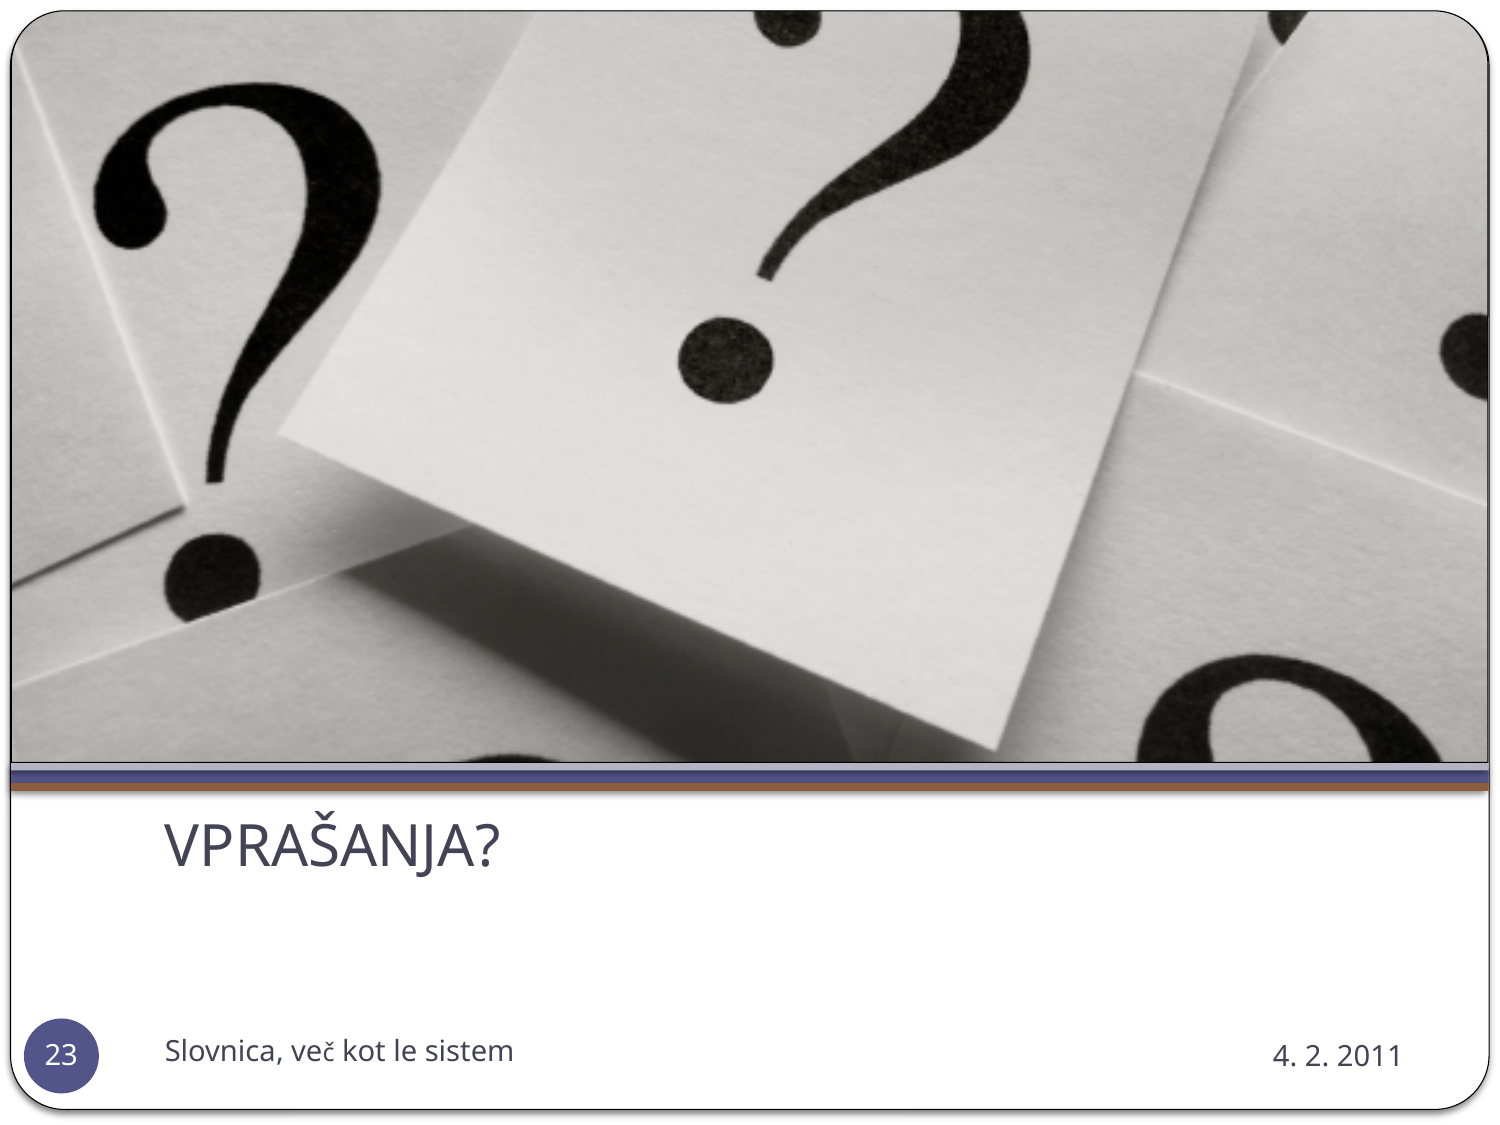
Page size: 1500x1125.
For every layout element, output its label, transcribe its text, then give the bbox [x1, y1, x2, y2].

title VPRAŠANJA? [150, 803, 1350, 890]
footer Slovnica, več kot le sistem [150, 1012, 788, 1088]
slide_number 4. 2. 2011 [1012, 1015, 1419, 1094]
slide_number 23 [23, 1018, 99, 1094]
picture [10, 10, 1489, 763]
